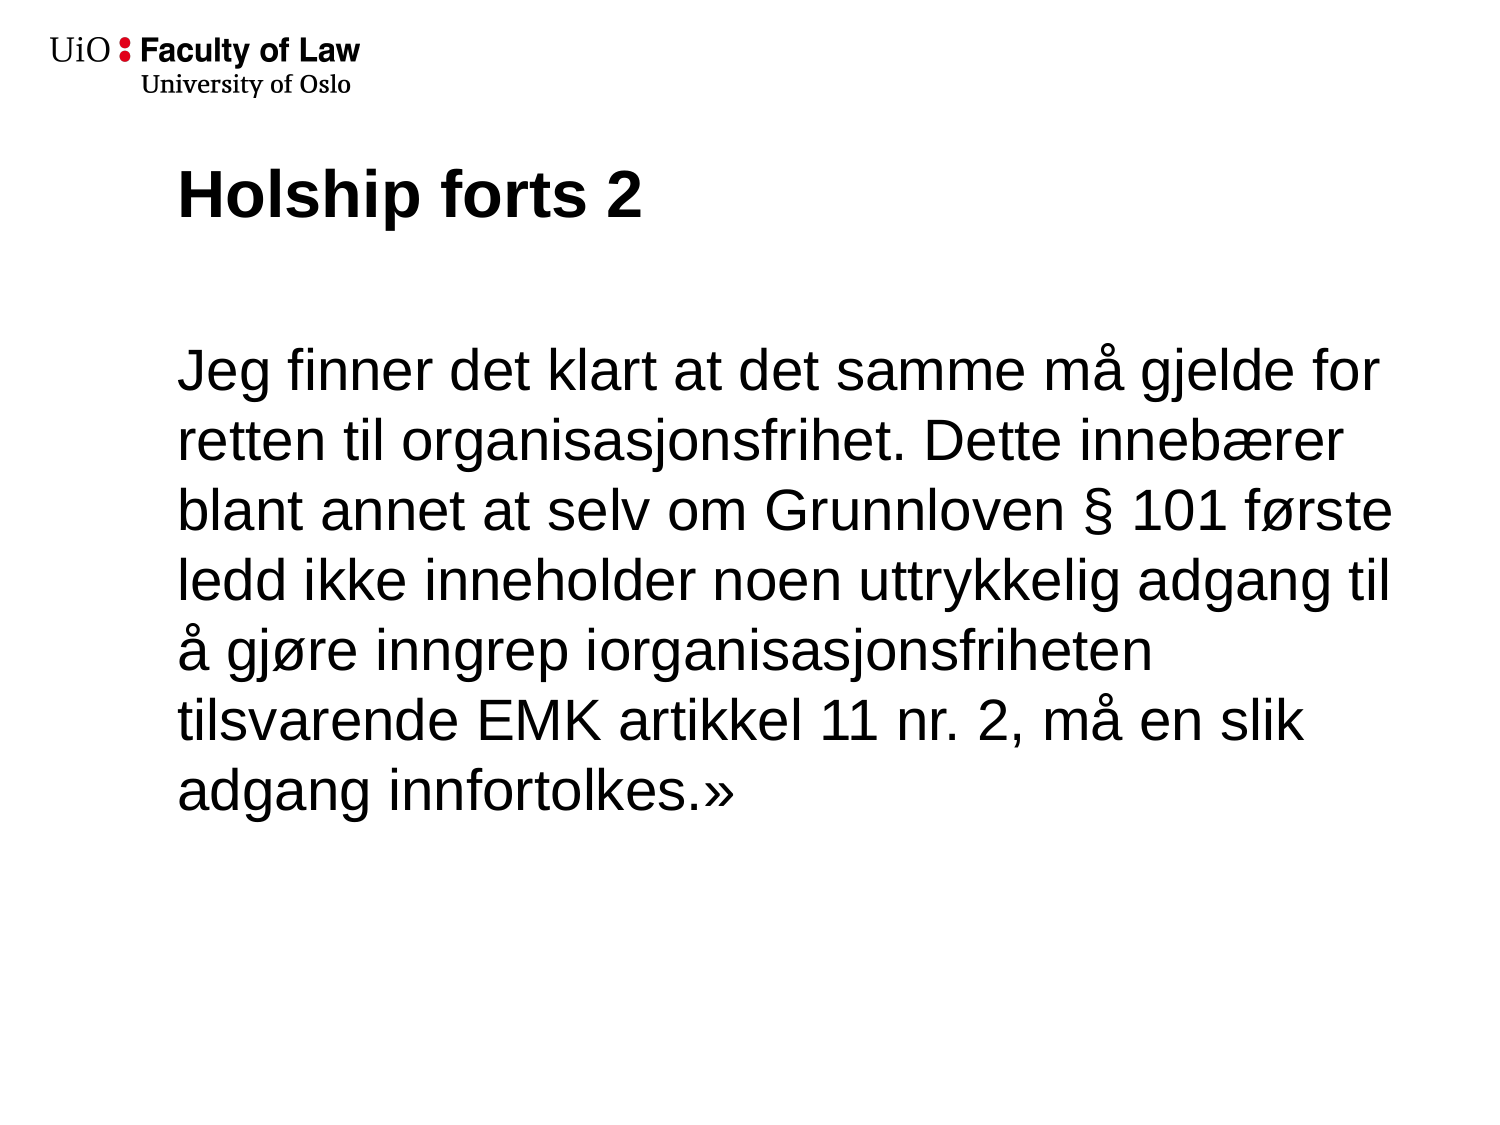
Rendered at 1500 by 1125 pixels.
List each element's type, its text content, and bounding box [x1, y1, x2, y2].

title Holship forts 2 [162, 137, 1426, 324]
picture [50, 37, 360, 98]
list Jeg finner det klart at det samme må gjelde for retten til organisasjonsfrihet. Dette innebærer blant annet at selv om Grunnloven § 101 første ledd ikke inneholder noen uttrykkelig adgang til å gjøre inngrep iorganisasjonsfriheten tilsvarende EMK artikkel 11 nr. 2, må en slik adgang innfortolkes.» [162, 324, 1426, 1001]
